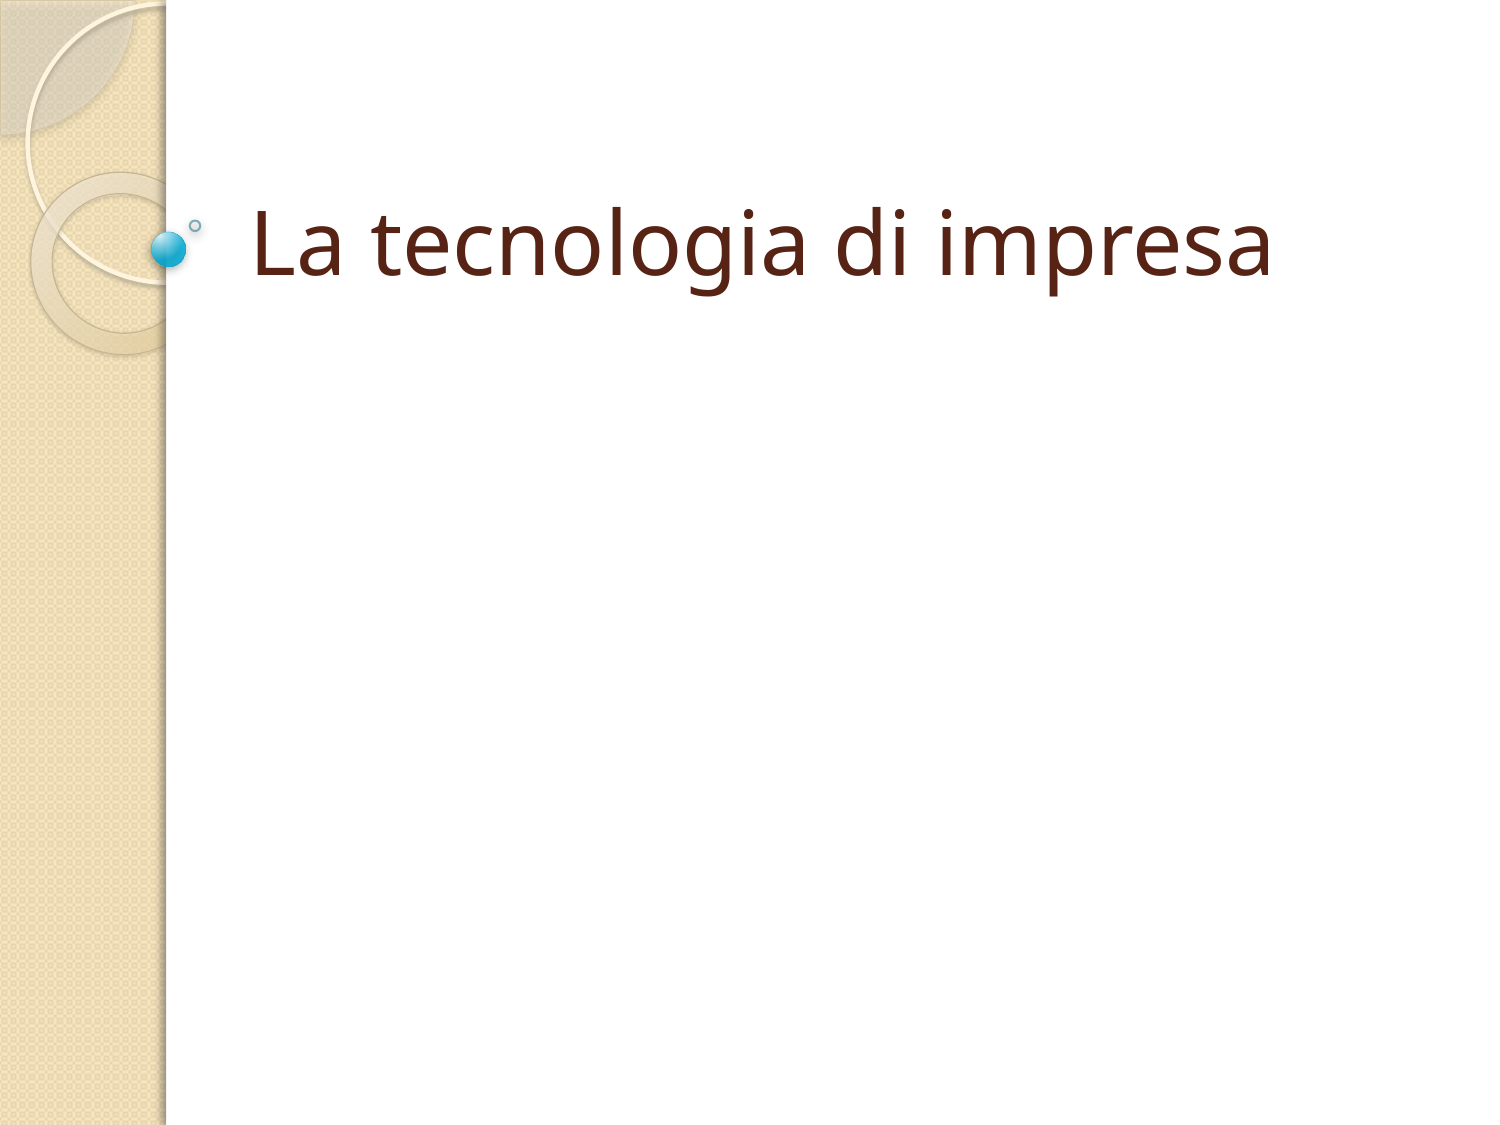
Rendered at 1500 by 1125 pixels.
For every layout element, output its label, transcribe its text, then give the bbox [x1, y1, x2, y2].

title La tecnologia di impresa [234, 59, 1450, 301]
